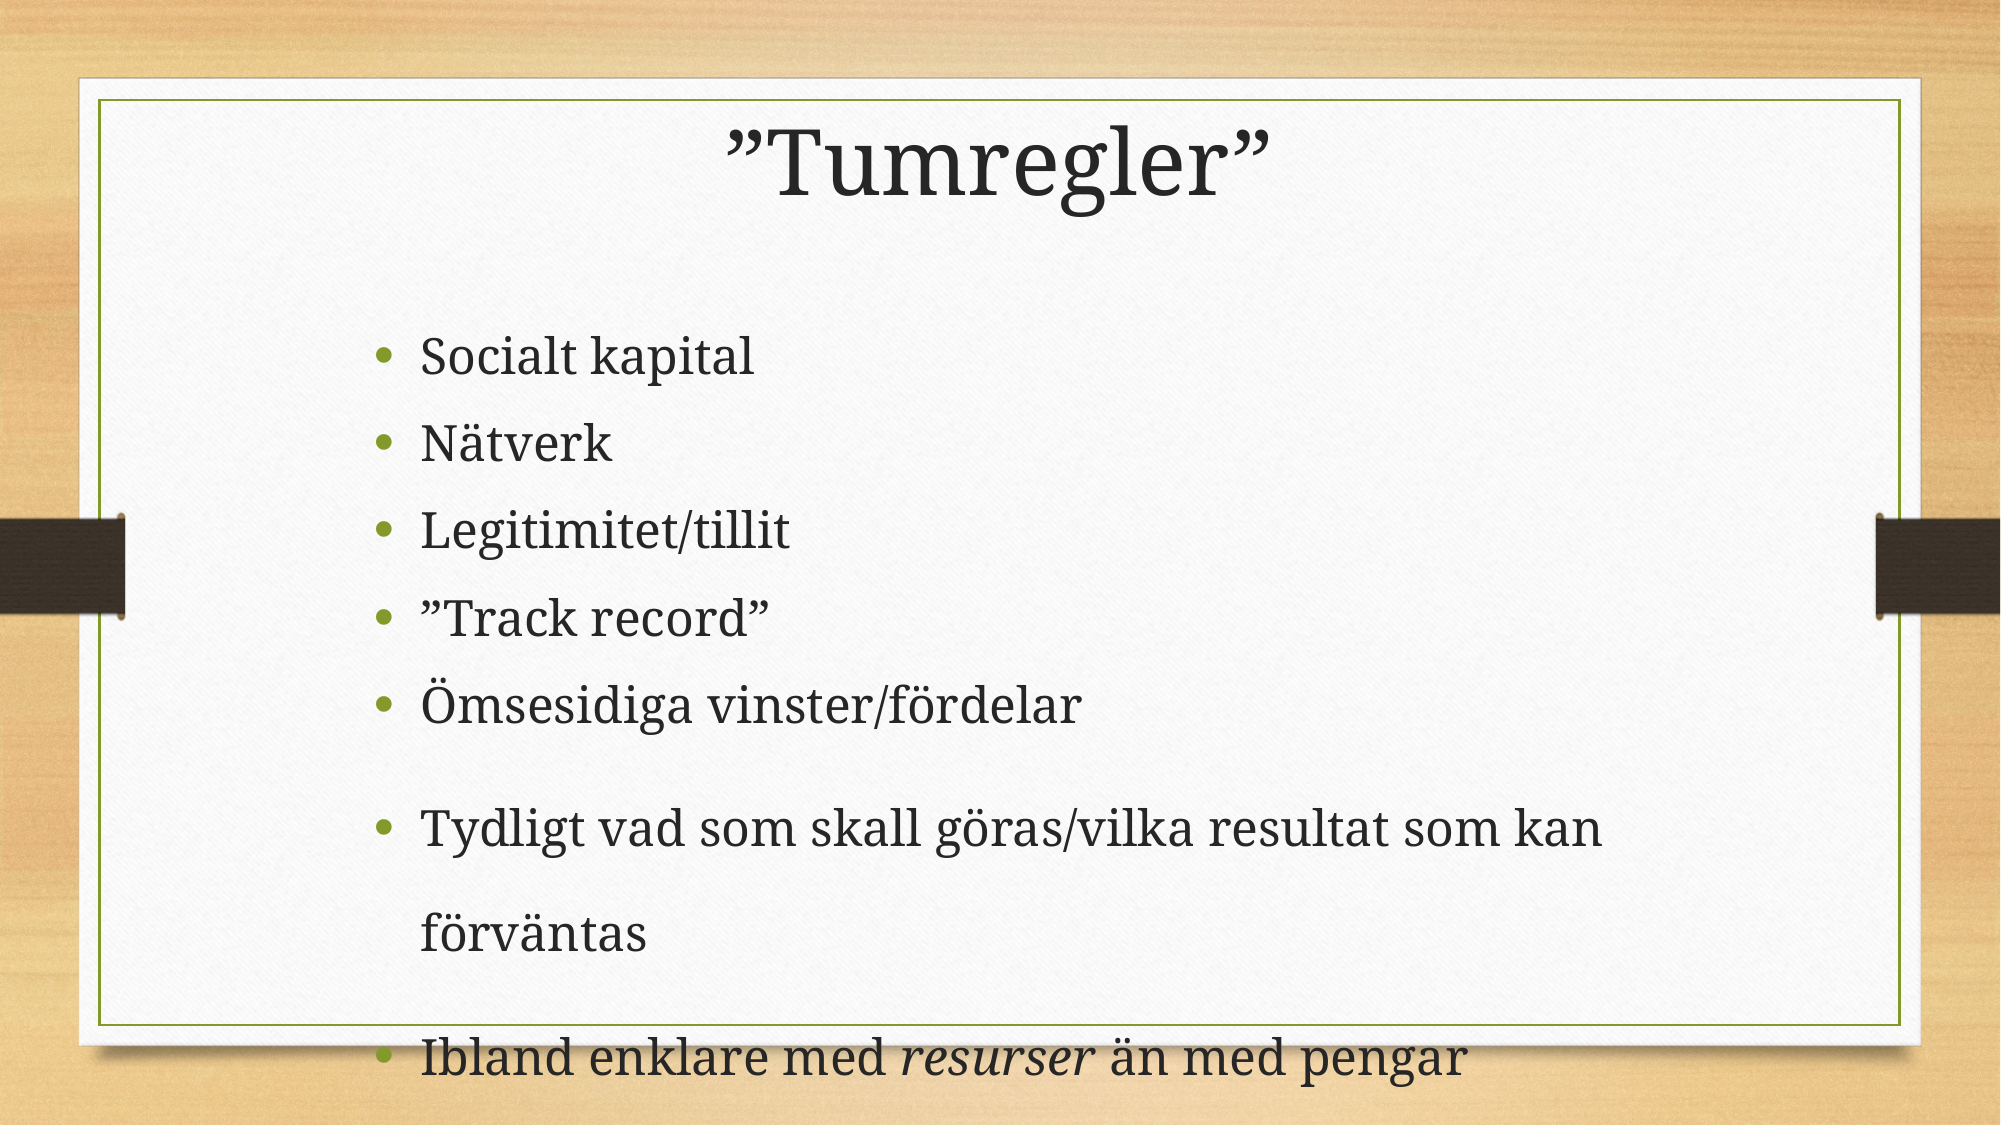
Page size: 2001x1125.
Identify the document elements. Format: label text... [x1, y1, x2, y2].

list Socialt kapital Nätverk Legitimitet/tillit ”Track record” Ömsesidiga vinster/fördelar Tydligt vad som skall göras/vilka resultat som kan förväntas Ibland enklare med resurser än med pengar [358, 304, 1777, 1104]
picture [0, 0, 2001, 1125]
title ”Tumregler” [291, 65, 1709, 253]
